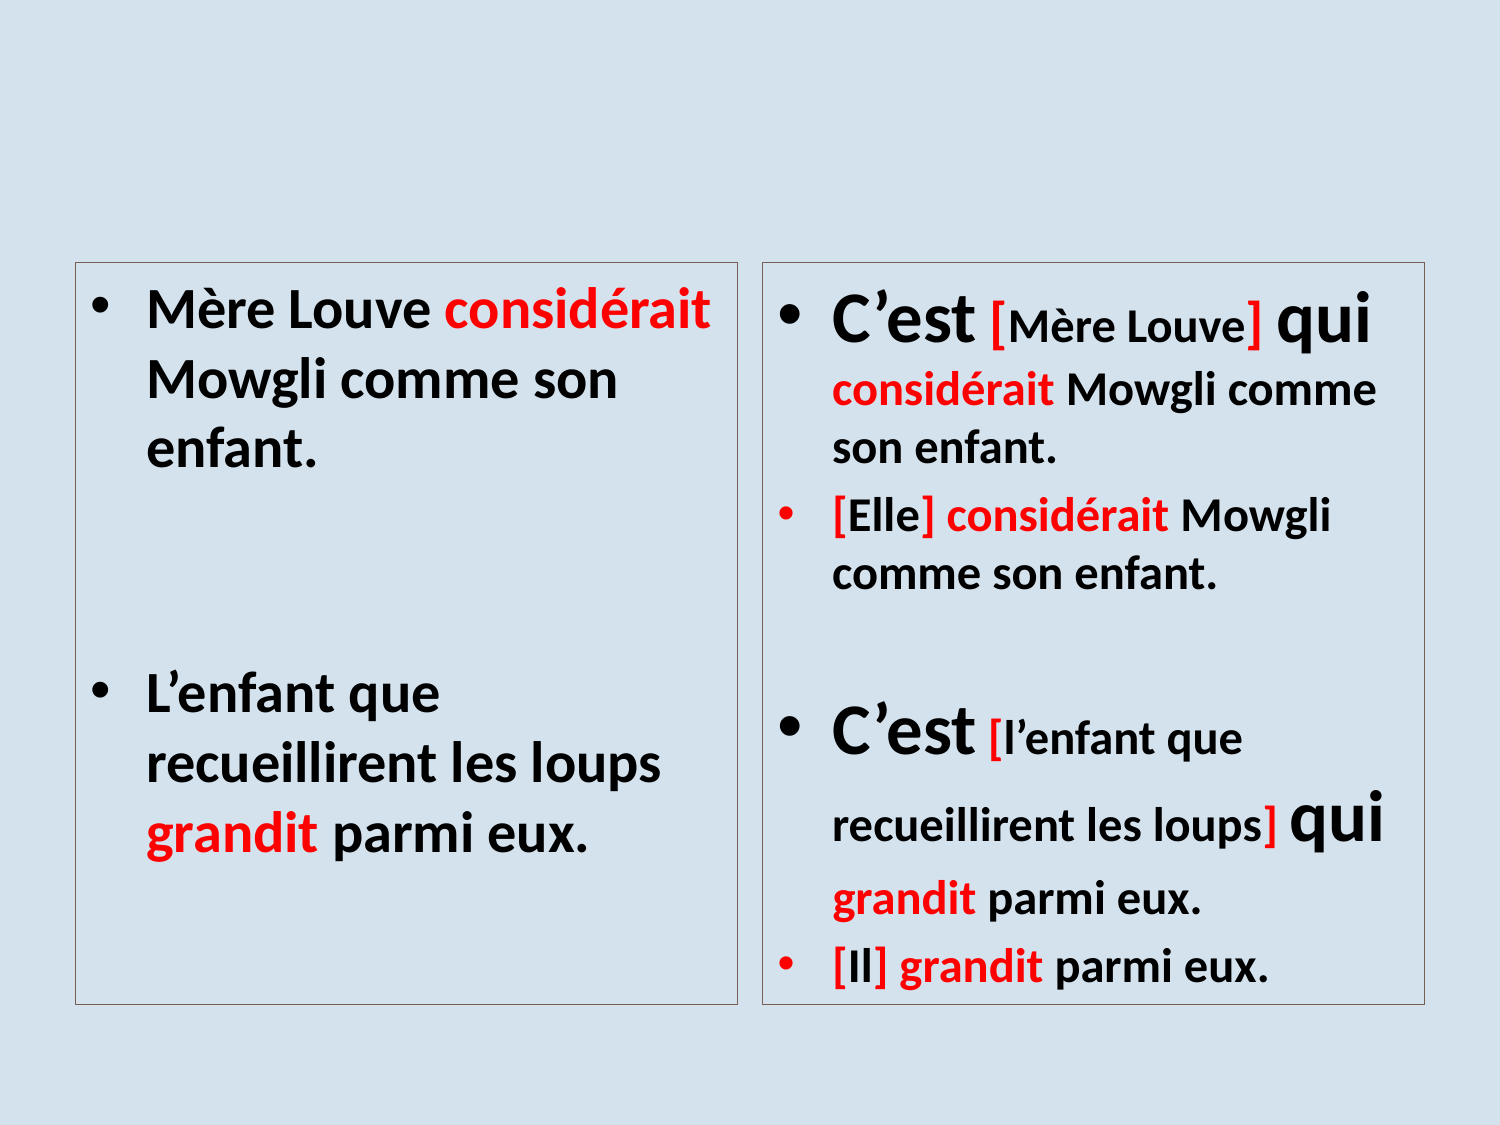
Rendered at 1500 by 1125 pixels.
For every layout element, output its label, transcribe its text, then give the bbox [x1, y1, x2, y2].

list C’est [Mère Louve] qui considérait Mowgli comme son enfant. [Elle] considérait Mowgli comme son enfant. C’est [l’enfant que recueillirent les loups] qui grandit parmi eux. [Il] grandit parmi eux. [762, 262, 1425, 1005]
list Mère Louve considérait Mowgli comme son enfant. L’enfant que recueillirent les loups grandit parmi eux. [75, 262, 738, 1005]
